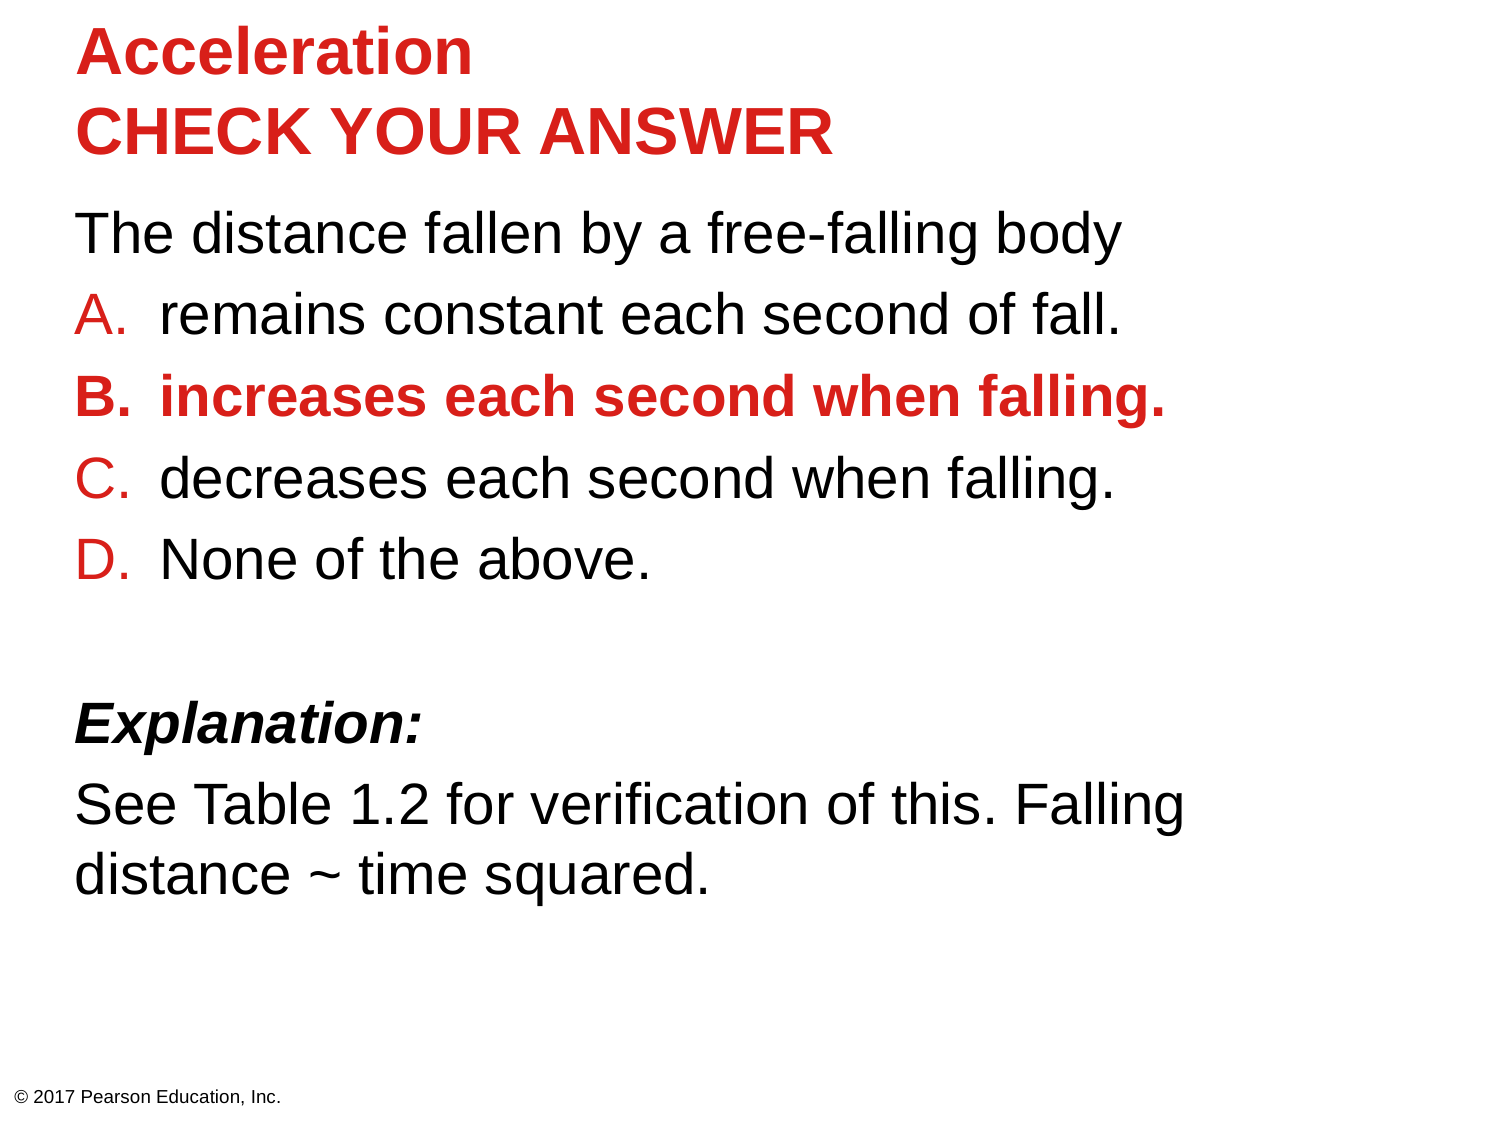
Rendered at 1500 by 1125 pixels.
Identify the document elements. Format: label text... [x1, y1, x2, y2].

list The distance fallen by a free-falling body remains constant each second of fall. increases each second when falling. decreases each second when falling. None of the above. Explanation: See Table 1.2 for verification of this. Falling distance ~ time squared. [59, 187, 1410, 1025]
title Acceleration CHECK YOUR ANSWER [0, 0, 1500, 177]
footer © 2017 Pearson Education, Inc. [14, 1084, 900, 1115]
